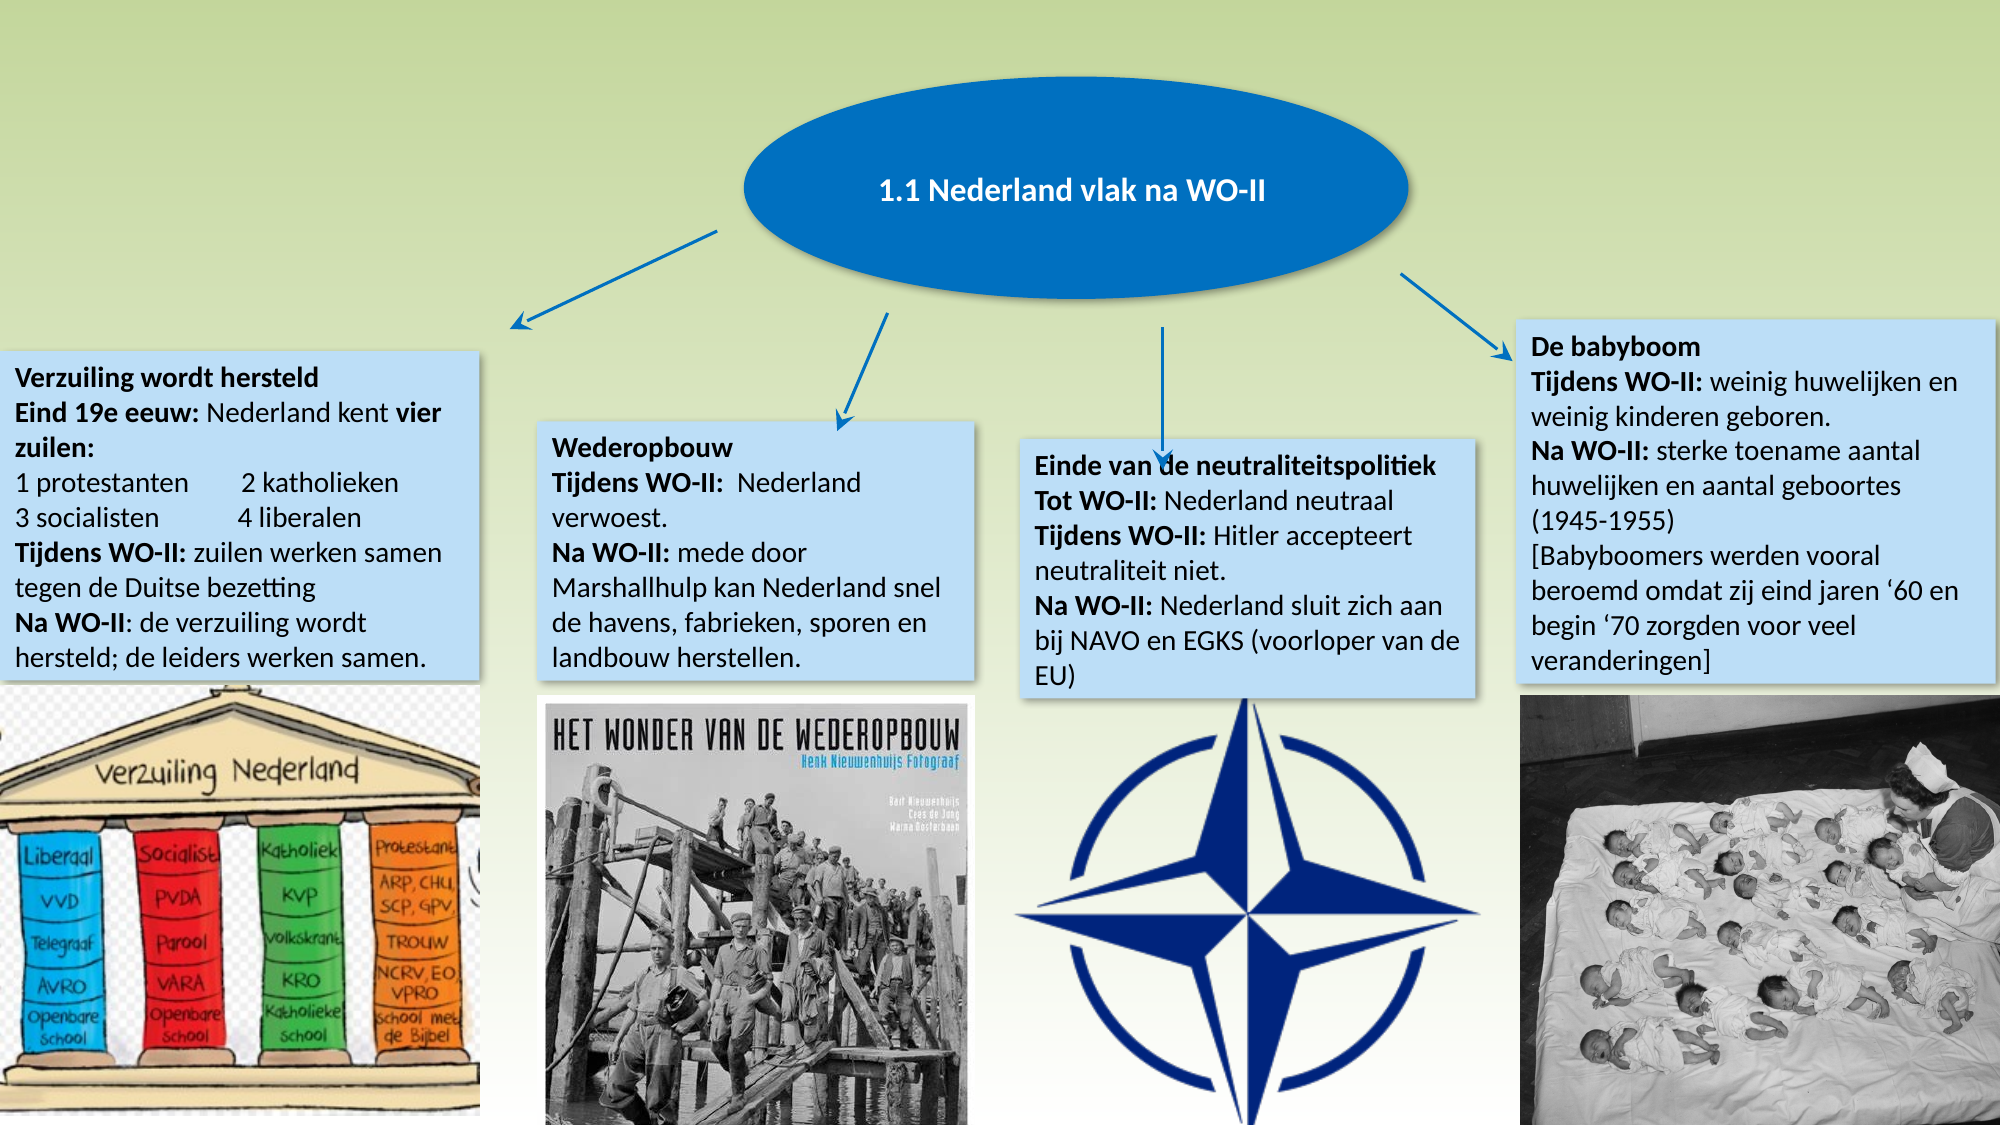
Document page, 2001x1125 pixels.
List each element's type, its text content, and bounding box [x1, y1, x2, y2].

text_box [1400, 273, 1513, 362]
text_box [509, 230, 718, 330]
text_box Wederopbouw Tijdens WO-II: Nederland verwoest. Na WO-II: mede door Marshallhulp kan Nederland snel de havens, fabrieken, sporen en landbouw herstellen. [535, 419, 977, 683]
text_box De babyboom Tijdens WO-II: weinig huwelijken en weinig kinderen geboren. Na WO-II: sterke toename aantal huwelijken en aantal geboortes (1945-1955) [Babyboomers werden vooral beroemd omdat zij eind jaren ‘60 en begin ‘70 zorgden voor veel veranderingen] [1514, 317, 1998, 686]
picture [981, 648, 1514, 1125]
picture [536, 695, 975, 1125]
text_box Einde van de neutraliteitspolitiek Tot WO-II: Nederland neutraal Tijdens WO-II: Hitler accepteert neutraliteit niet. Na WO-II: Nederland sluit zich aan bij NAVO en EGKS (voorloper van de EU) [1018, 437, 1477, 646]
text_box Verzuiling wordt hersteld Eind 19e eeuw: Nederland kent vier zuilen: 1 protestanten 2 katholieken 3 socialisten 4 liberalen Tijdens WO-II: zuilen werken samen tegen de Duitse bezetting Na WO-II: de verzuiling wordt hersteld; de leiders werken samen. [0, 349, 481, 682]
picture [0, 685, 480, 1116]
picture [1520, 695, 2000, 1125]
text_box 1.1 Nederland vlak na WO-II [741, 74, 1411, 302]
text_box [836, 312, 888, 432]
